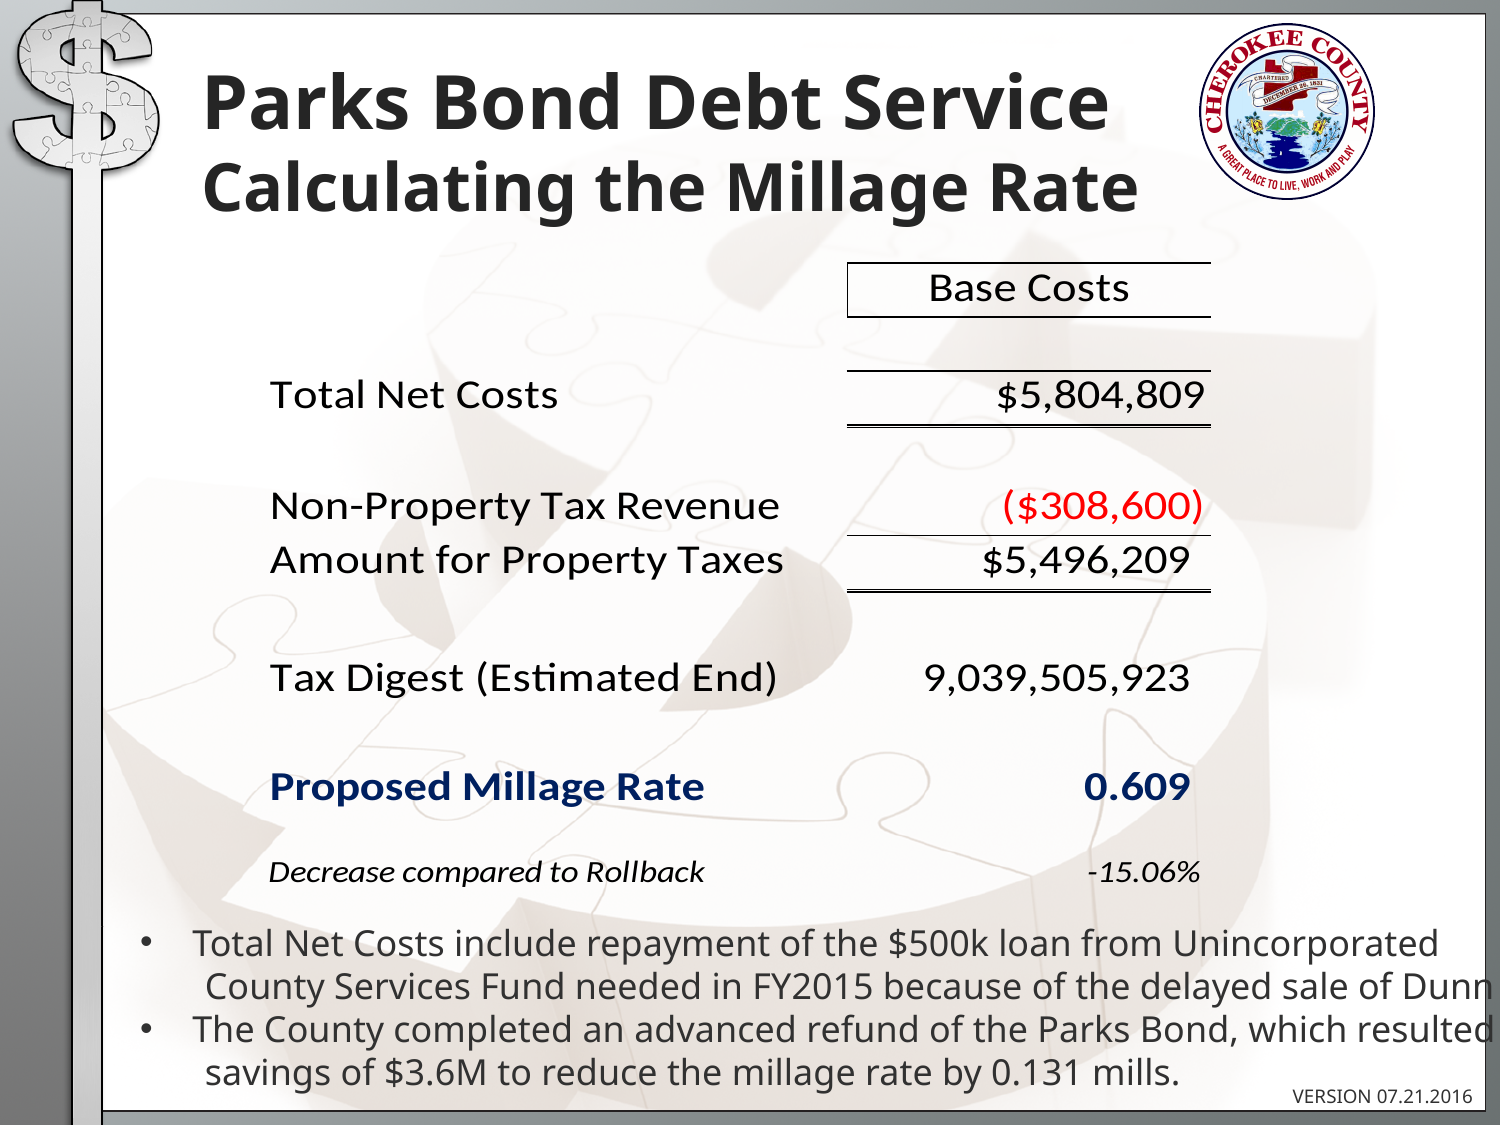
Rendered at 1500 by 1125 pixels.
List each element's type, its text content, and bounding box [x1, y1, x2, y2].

picture [0, 0, 1500, 1125]
title Parks Bond Debt Service Calculating the Millage Rate [186, 67, 1438, 213]
footer VERSION 07.21.2016 [1012, 1077, 1488, 1125]
text_box Total Net Costs include repayment of the $500k loan from Unincorporated County Services Fund needed in FY2015 because of the delayed sale of Dunn tract. The County completed an advanced refund of the Parks Bond, which resulted in overall savings of $3.6M to reduce the millage rate by 0.131 mills. [125, 912, 1475, 1100]
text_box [262, 262, 1213, 897]
